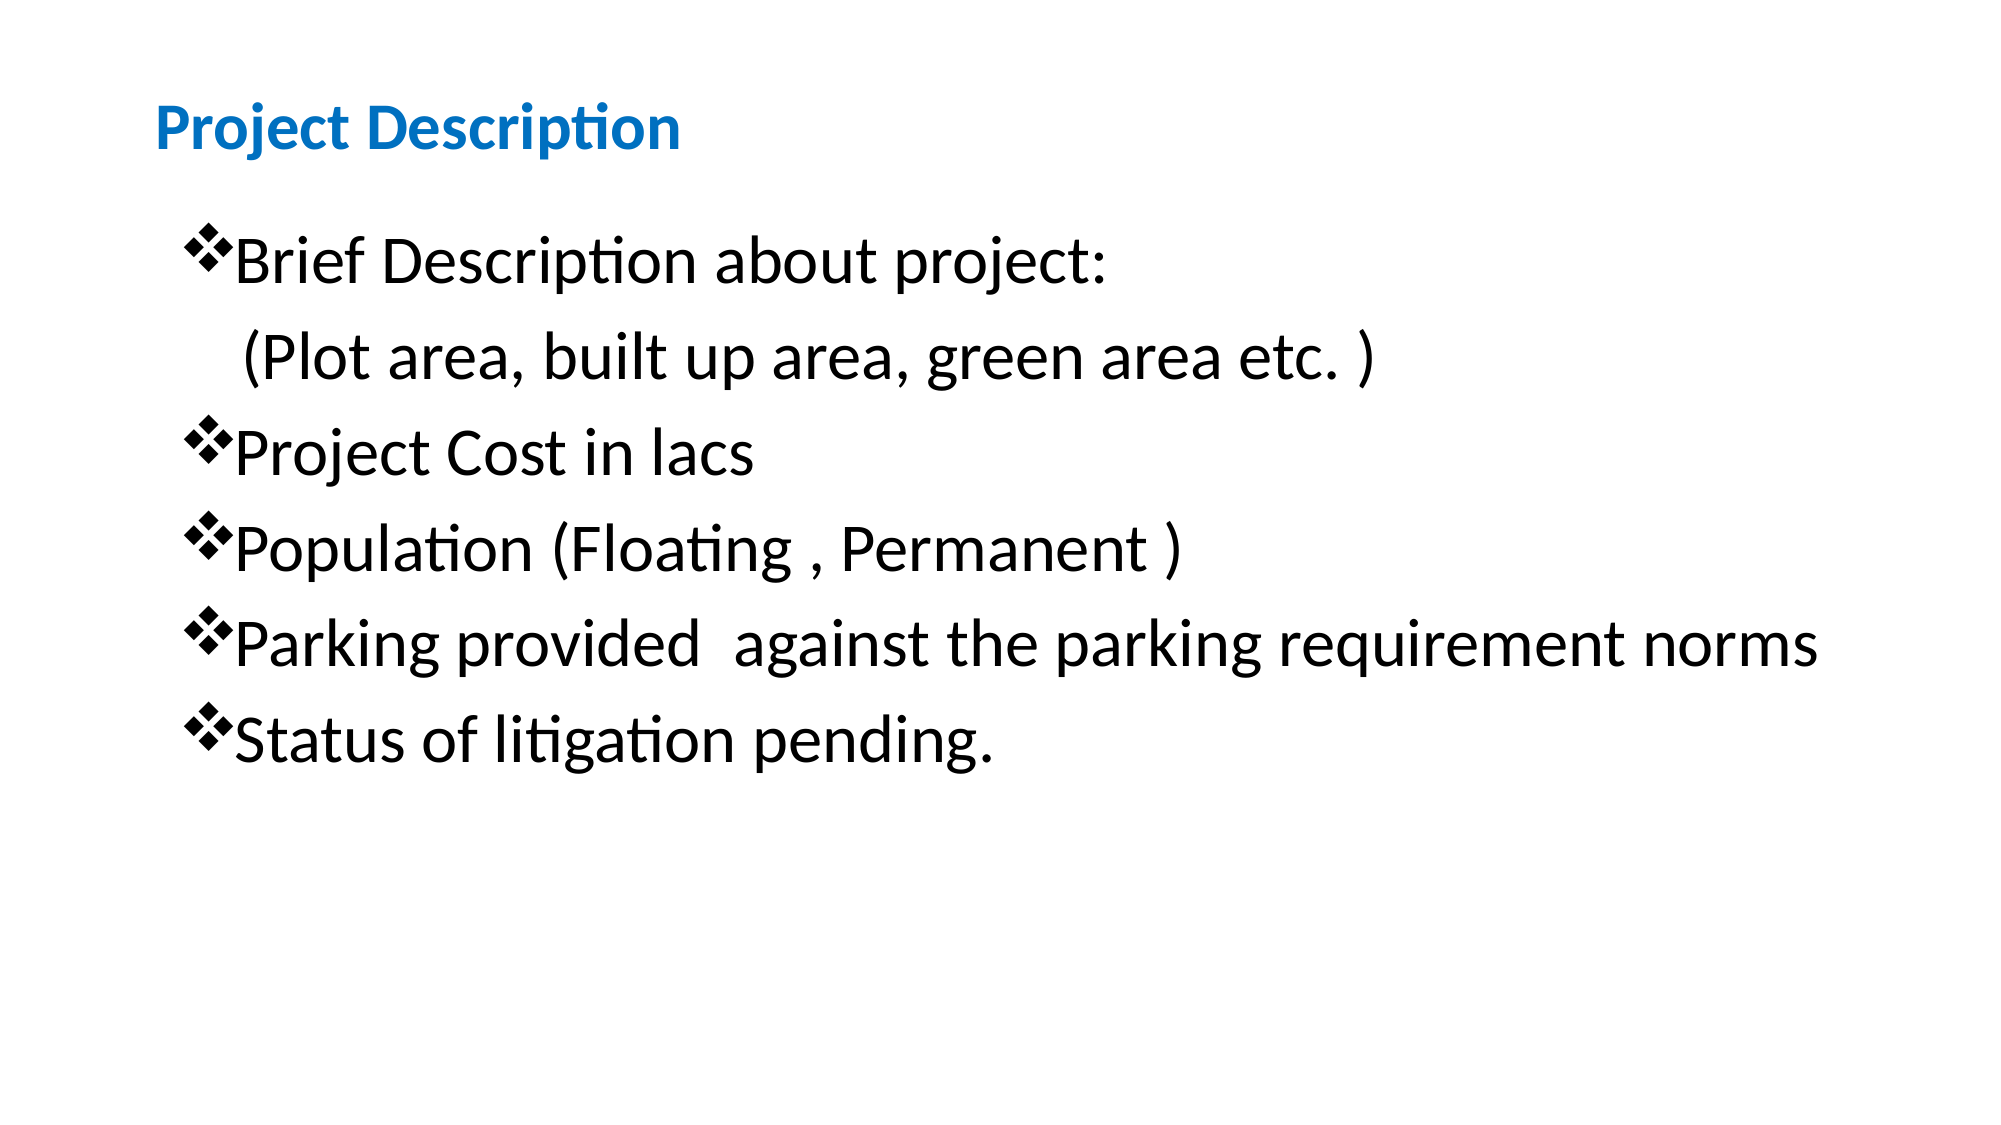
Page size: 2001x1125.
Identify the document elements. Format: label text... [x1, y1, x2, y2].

text_box Project Description [140, 75, 1589, 171]
text_box Brief Description about project: (Plot area, built up area, green area etc. ) Project Cost in lacs Population (Floating , Permanent ) Parking provided against the parking requirement norms Status of litigation pending. [164, 207, 1859, 982]
